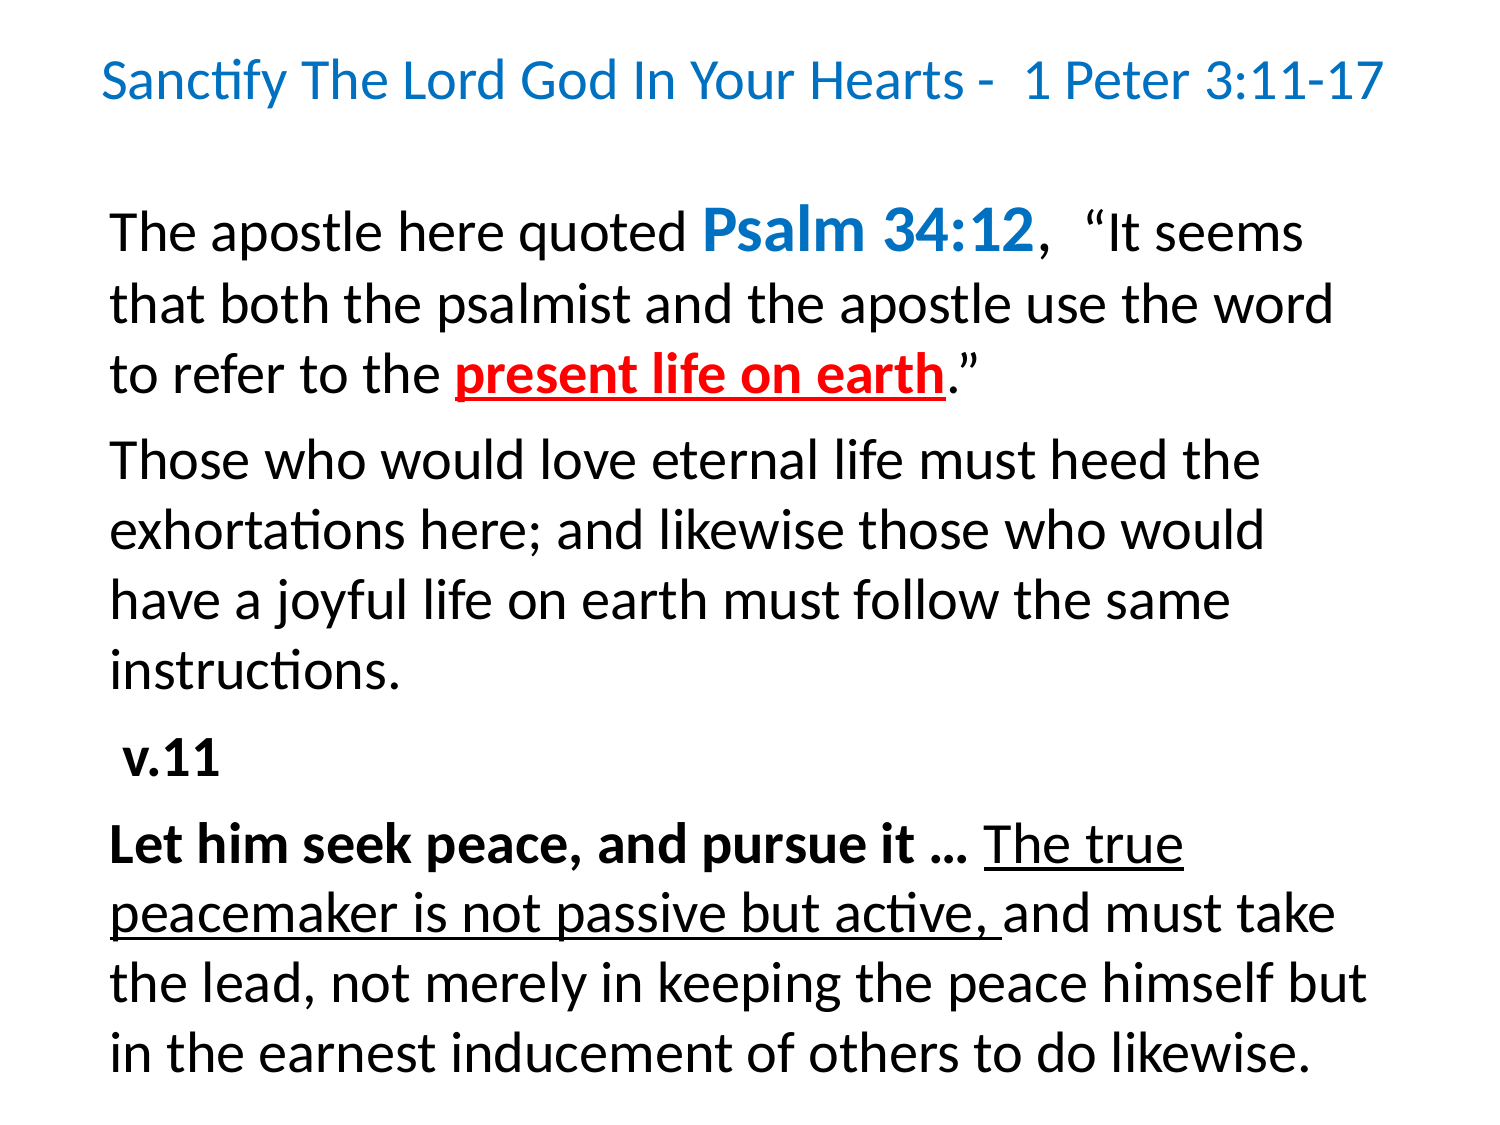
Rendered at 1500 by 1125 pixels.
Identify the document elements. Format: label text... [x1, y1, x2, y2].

text_box The apostle here quoted Psalm 34:12, “It seems that both the psalmist and the apostle use the word to refer to the present life on earth.” Those who would love eternal life must heed the exhortations here; and likewise those who would have a joyful life on earth must follow the same instructions. v.11 Let him seek peace, and pursue it … The true peacemaker is not passive but active, and must take the lead, not merely in keeping the peace himself but in the earnest inducement of others to do likewise. [94, 177, 1395, 1092]
text_box Sanctify The Lord God In Your Hearts - 1 Peter 3:11-17 [0, 34, 1500, 119]
